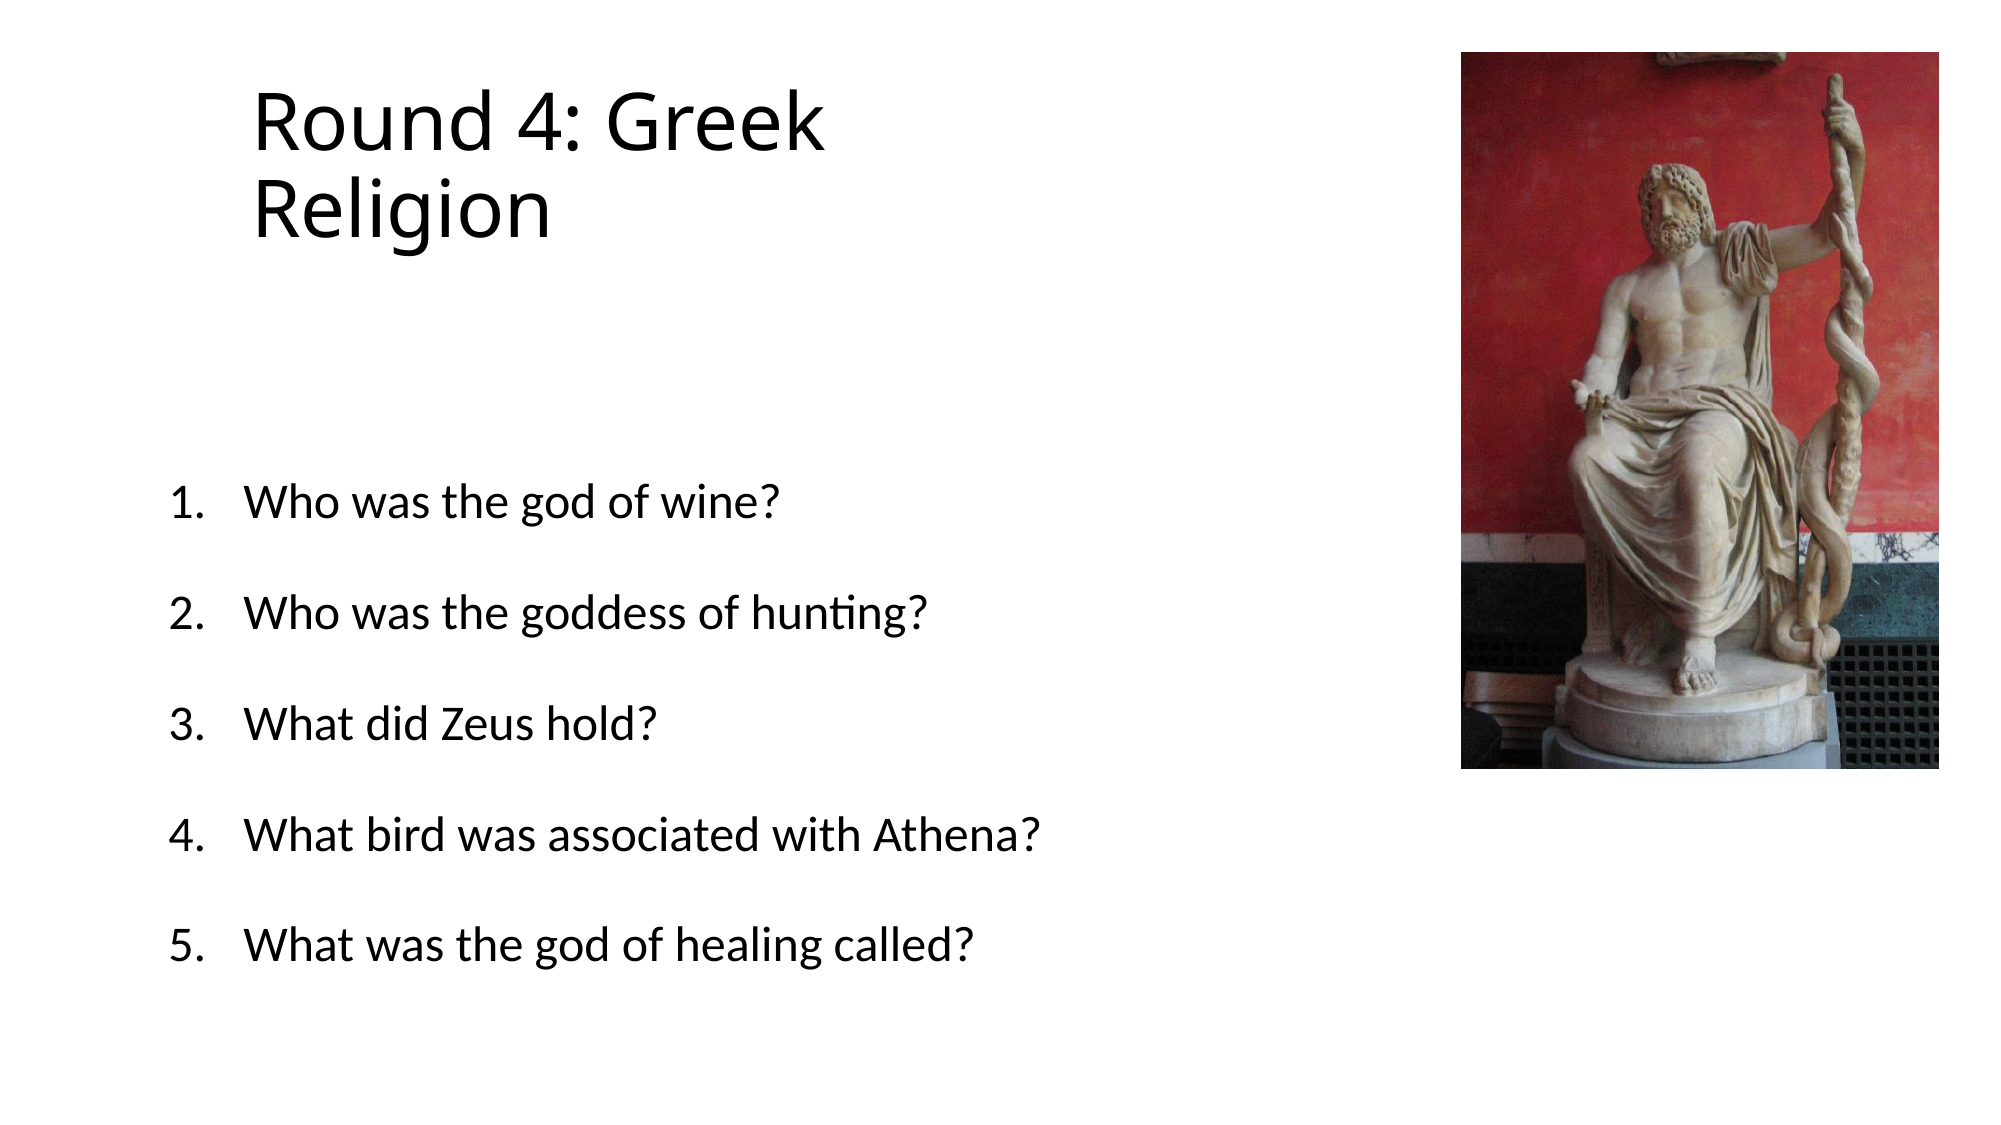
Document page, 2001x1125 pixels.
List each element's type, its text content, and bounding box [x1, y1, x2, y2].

title Round 4: Greek Religion [236, 74, 1075, 262]
picture [1461, 52, 1939, 769]
list Who was the god of wine? Who was the goddess of hunting? What did Zeus hold? What bird was associated with Athena? What was the god of healing called? [153, 430, 1448, 1058]
